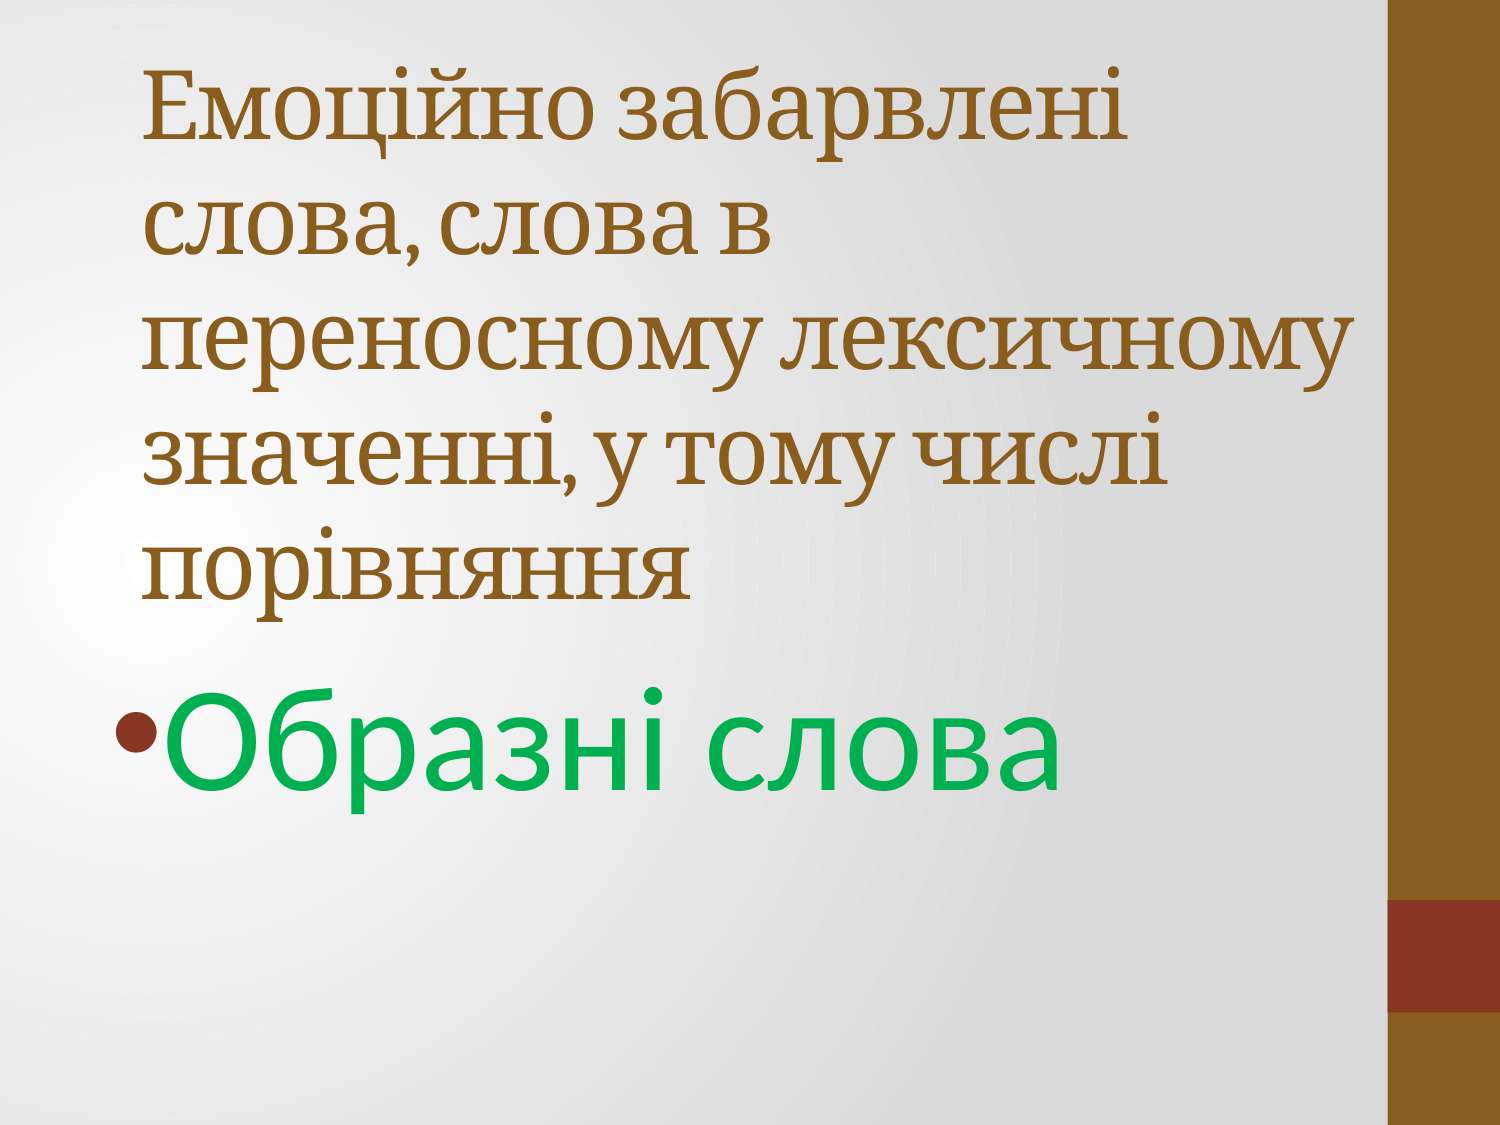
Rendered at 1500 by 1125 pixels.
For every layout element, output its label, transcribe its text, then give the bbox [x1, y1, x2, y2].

title Емоційно забарвлені слова, слова в переносному лексичному значенні, у тому числі порівняння [125, 125, 1375, 537]
list Образні слова [76, 633, 1327, 1125]
